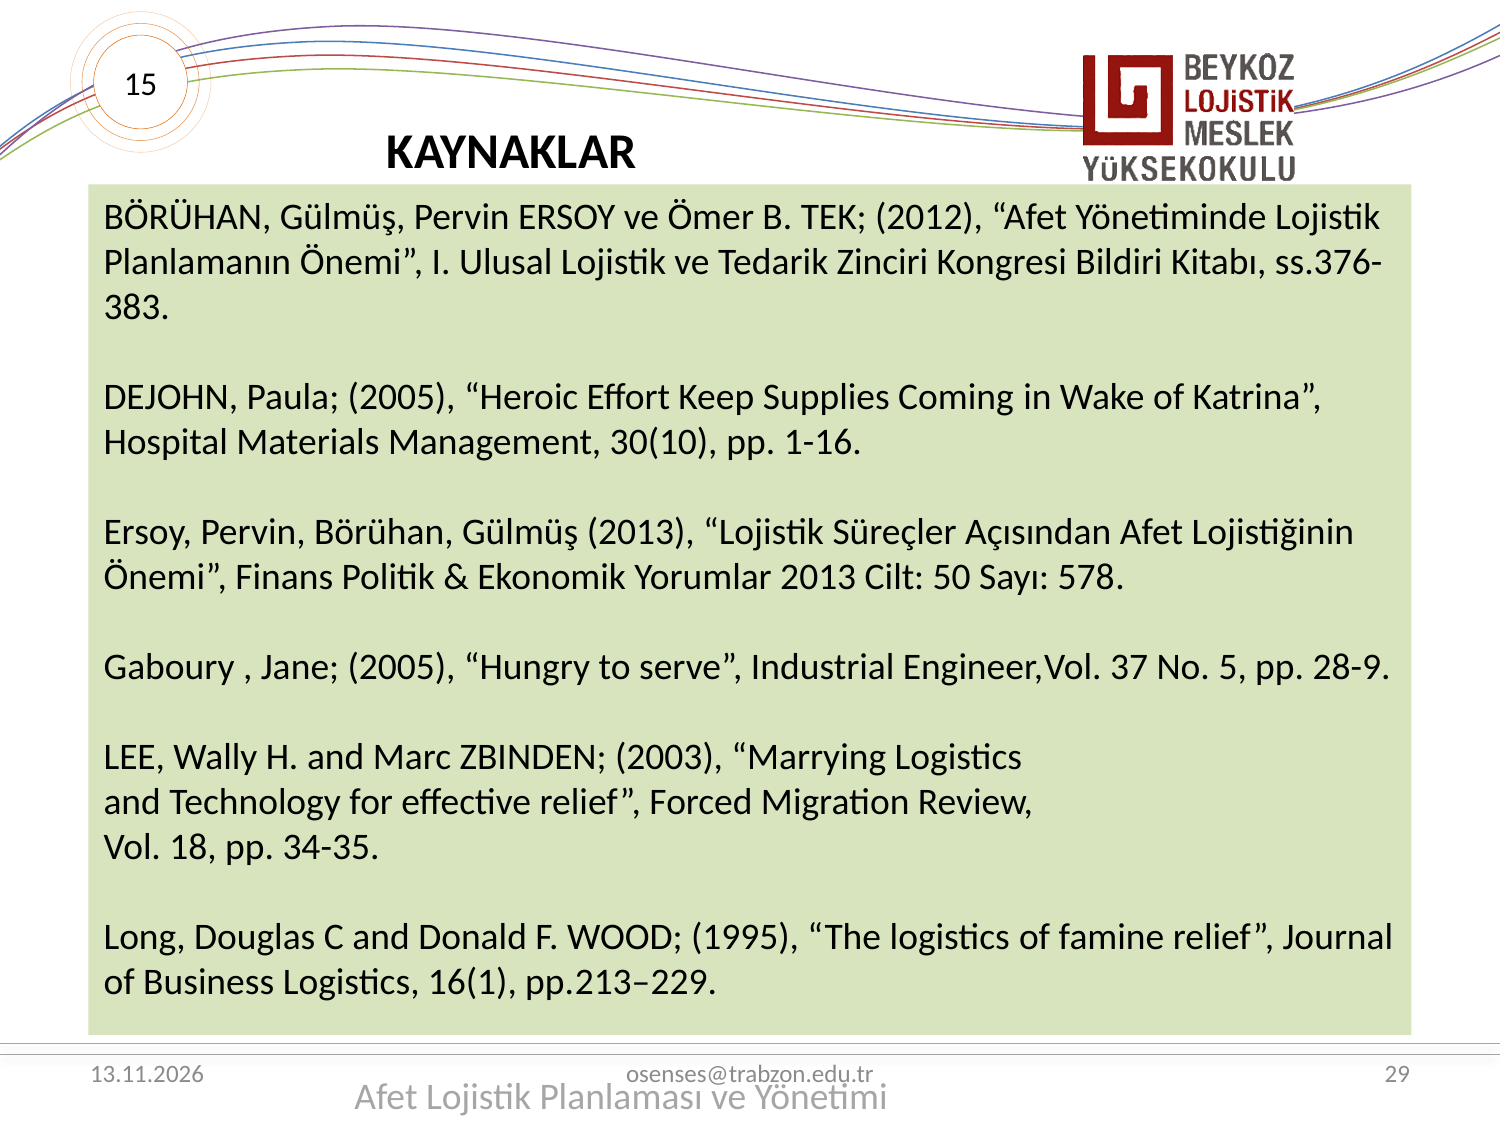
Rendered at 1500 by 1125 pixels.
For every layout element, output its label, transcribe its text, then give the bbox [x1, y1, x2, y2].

slide_number 29 [1074, 1064, 1425, 1103]
footer osenses@trabzon.edu.tr [512, 1064, 988, 1103]
text_box Afet Lojistik Planlaması ve Yönetimi [339, 1064, 904, 1125]
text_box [0, 0, 1500, 183]
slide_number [75, 1064, 425, 1103]
text_box BÖRÜHAN, Gülmüş, Pervin ERSOY ve Ömer B. TEK; (2012), “Afet Yönetiminde Lojistik Planlamanın Önemi”, I. Ulusal Lojistik ve Tedarik Zinciri Kongresi Bildiri Kitabı, ss.376-383. DEJOHN, Paula; (2005), “Heroic Effort Keep Supplies Coming in Wake of Katrina”, Hospital Materials Management, 30(10), pp. 1-16. Ersoy, Pervin, Börühan, Gülmüş (2013), “Lojistik Süreçler Açısından Afet Lojistiğinin Önemi”, Finans Politik & Ekonomik Yorumlar 2013 Cilt: 50 Sayı: 578. Gaboury , Jane; (2005), “Hungry to serve”, Industrial Engineer,Vol. 37 No. 5, pp. 28-9. LEE, Wally H. and Marc ZBINDEN; (2003), “Marrying Logistics and Technology for effective relief”, Forced Migration Review, Vol. 18, pp. 34-35. Long, Douglas C and Donald F. WOOD; (1995), “The logistics of famine relief”, Journal of Business Logistics, 16(1), pp.213–229. [88, 194, 1412, 1035]
